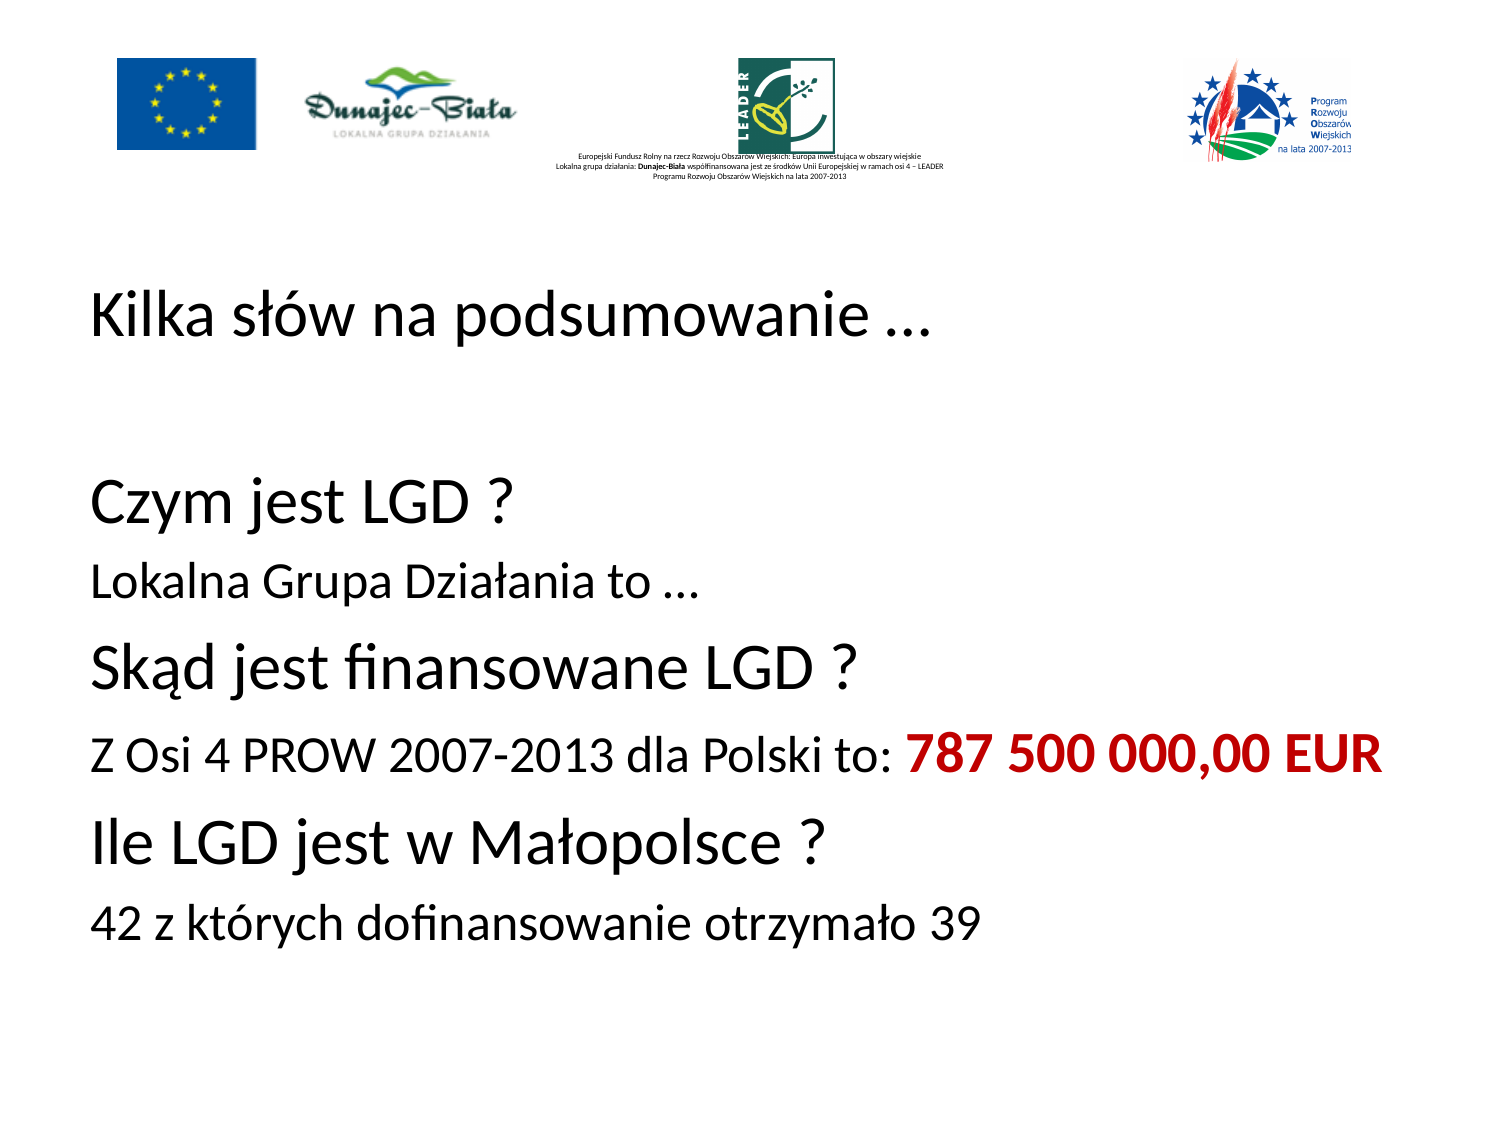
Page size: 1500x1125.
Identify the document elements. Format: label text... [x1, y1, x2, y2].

picture [116, 58, 549, 150]
picture [737, 58, 836, 155]
picture [1183, 58, 1352, 162]
list Kilka słów na podsumowanie … Czym jest LGD ? Lokalna Grupa Działania to … Skąd jest finansowane LGD ? Z Osi 4 PROW 2007-2013 dla Polski to: 787 500 000,00 EUR Ile LGD jest w Małopolsce ? 42 z których dofinansowanie otrzymało 39 [75, 262, 1425, 1005]
title Europejski Fundusz Rolny na rzecz Rozwoju Obszarów Wiejskich: Europa inwestująca w obszary wiejskie Lokalna grupa działania: Dunajec-Biała współfinansowana jest ze środków Unii Europejskiej w ramach osi 4 – LEADER Programu Rozwoju Obszarów Wiejskich na lata 2007-2013 [75, 45, 1425, 233]
